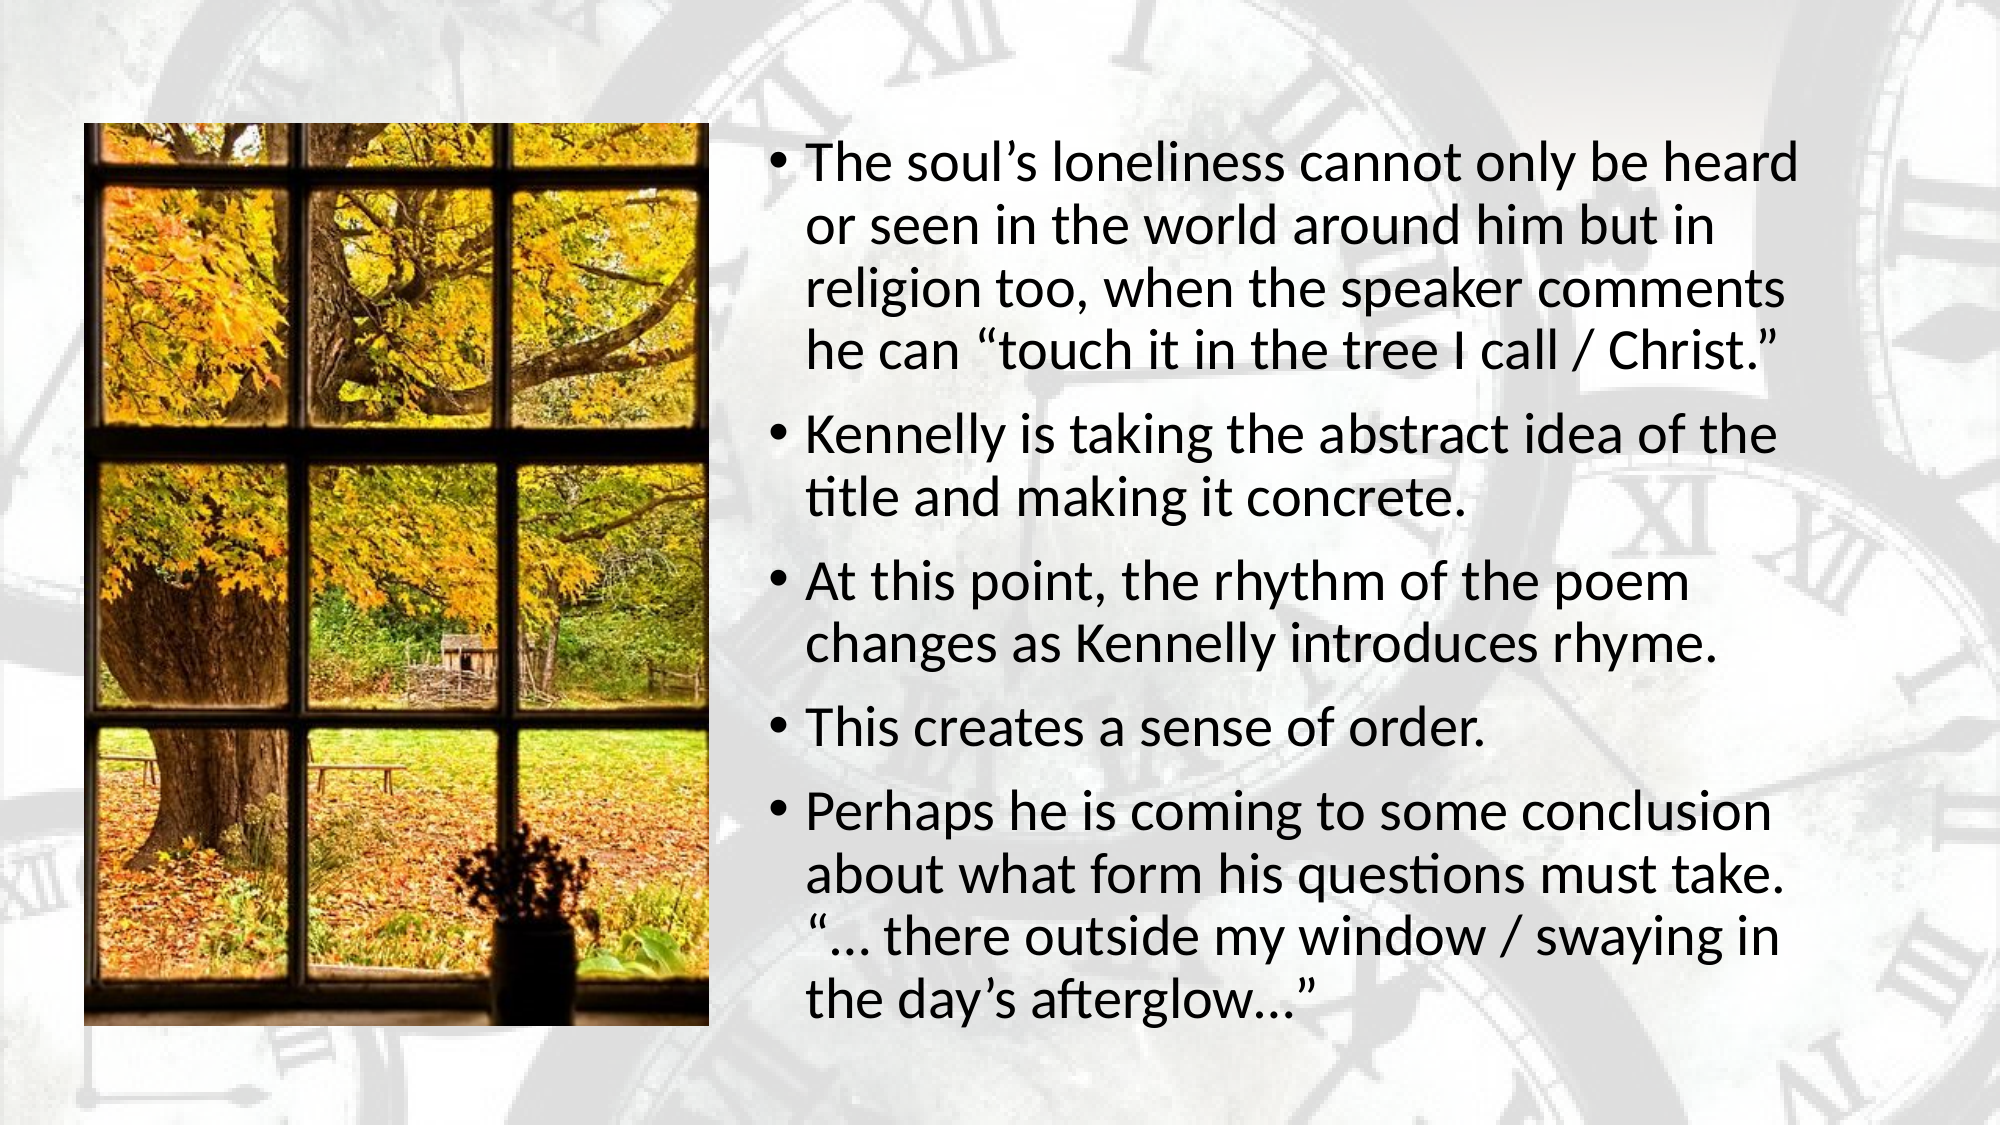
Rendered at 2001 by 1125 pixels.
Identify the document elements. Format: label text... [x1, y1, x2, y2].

picture [84, 123, 709, 1026]
list The soul’s loneliness cannot only be heard or seen in the world around him but in religion too, when the speaker comments he can “touch it in the tree I call / Christ.” Kennelly is taking the abstract idea of the title and making it concrete. At this point, the rhythm of the poem changes as Kennelly introduces rhyme. This creates a sense of order. Perhaps he is coming to some conclusion about what form his questions must take. “… there outside my window / swaying in the day’s afterglow…” [753, 123, 1835, 1062]
